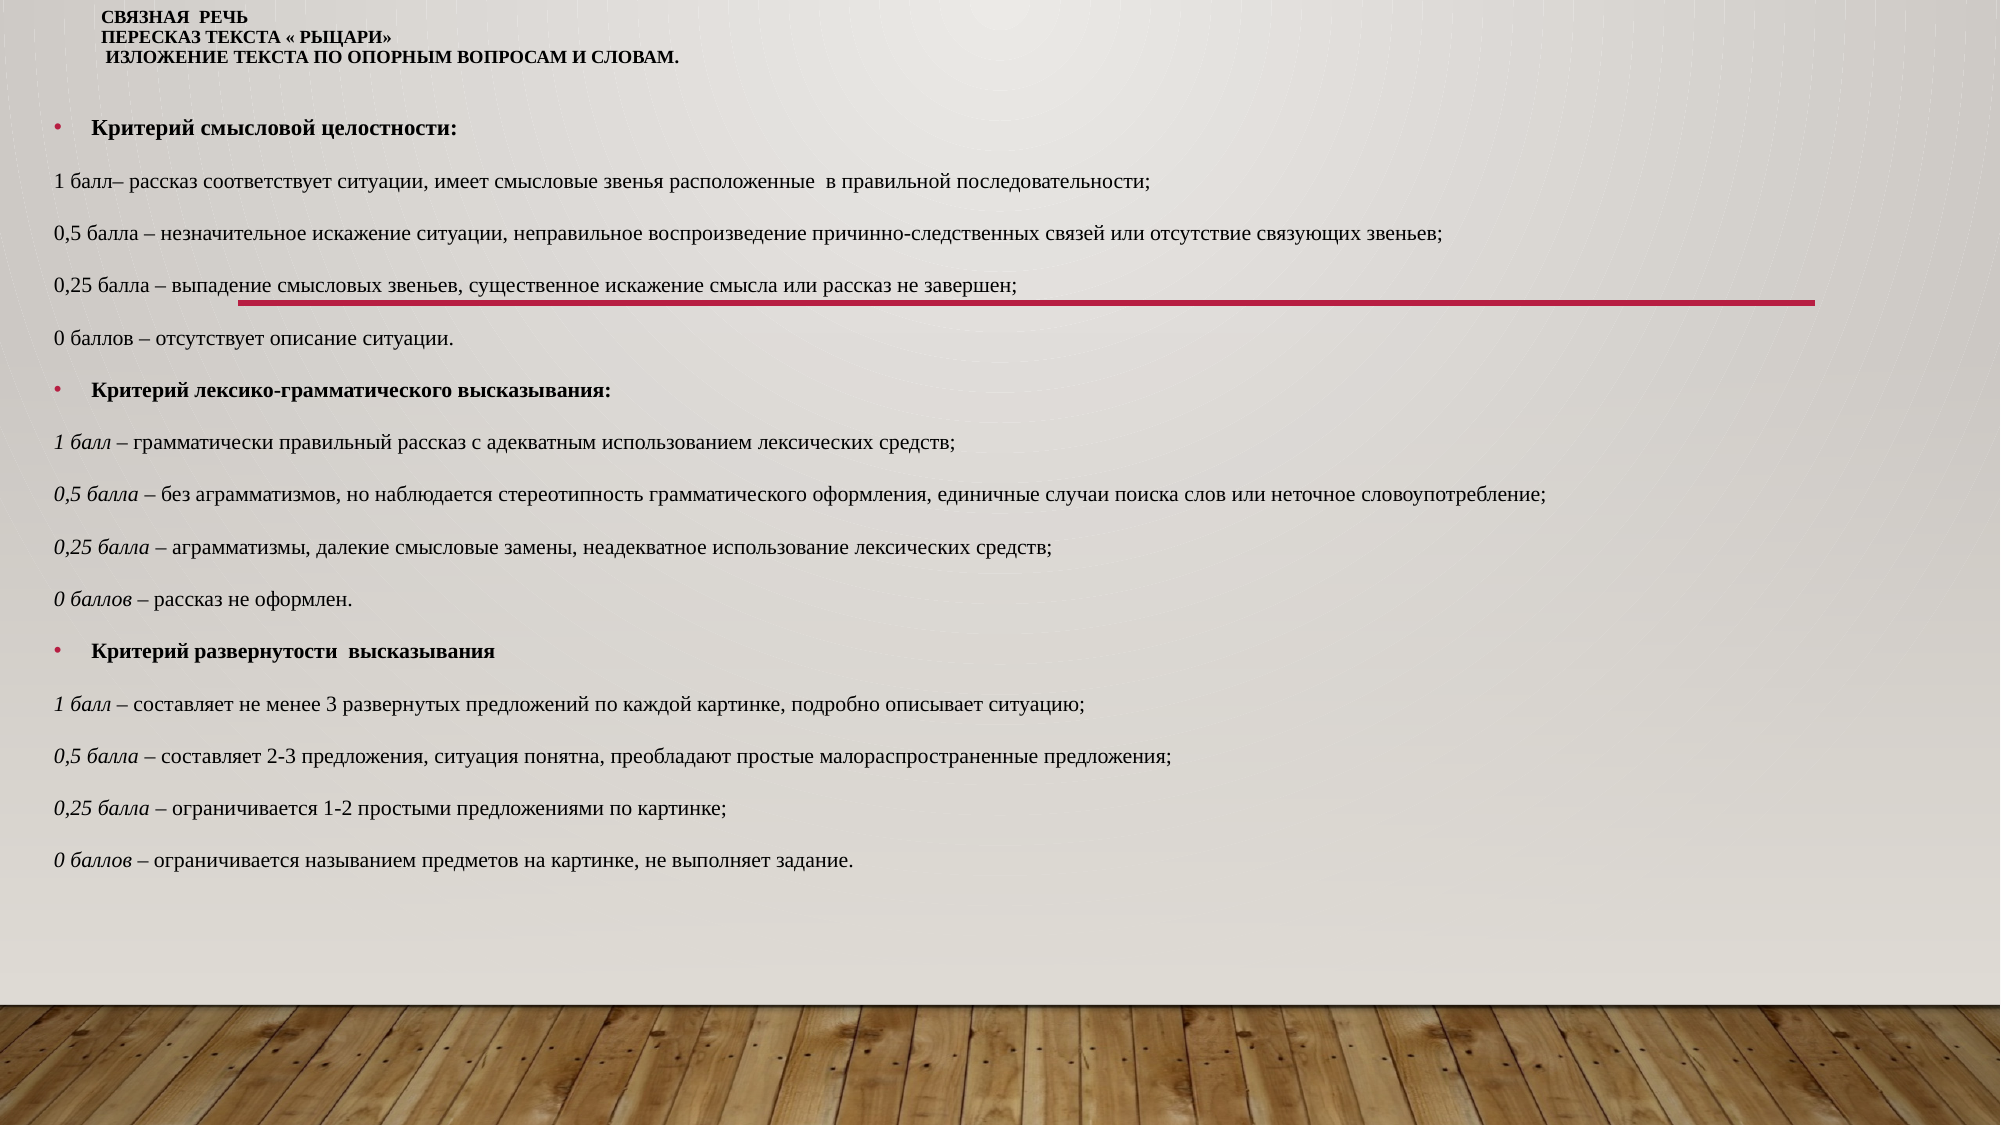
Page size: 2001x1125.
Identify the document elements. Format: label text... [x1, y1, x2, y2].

title Связная речь Пересказ текста « Рыцари» Изложение текста по опорным вопросам и словам. [86, 0, 1900, 99]
picture [0, 1005, 2000, 1125]
list Критерий смысловой целостности: 1 балл– рассказ соответствует ситуации, имеет смысловые звенья расположенные в правильной последовательности; 0,5 балла – незначительное искажение ситуации, неправильное воспроизведение причинно-следственных связей или отсутствие связующих звеньев; 0,25 балла – выпадение смысловых звеньев, существенное искажение смысла или рассказ не завершен; 0 баллов – отсутствует описание ситуации. Критерий лексико-грамматического высказывания: 1 балл – грамматически правильный рассказ с адекватным использованием лексических средств; 0,5 балла – без аграмматизмов, но наблюдается стереотипность грамматического оформления, единичные случаи поиска слов или неточное словоупотребление; 0,25 балла – аграмматизмы, далекие смысловые замены, неадекватное использование лексических средств; 0 баллов – рассказ не оформлен. Критерий развернутости высказывания 1 балл – составляет не менее 3 развернутых предложений по каждой картинке, подробно описывает ситуацию; 0,5 балла – составляет 2-3 предложения, ситуация понятна, преобладают простые малораспространенные предложения; 0,25 балла – ограничивается 1-2 простыми предложениями по картинке; 0 баллов – ограничивается называнием предметов на картинке, не выполняет задание. [38, 99, 2000, 970]
